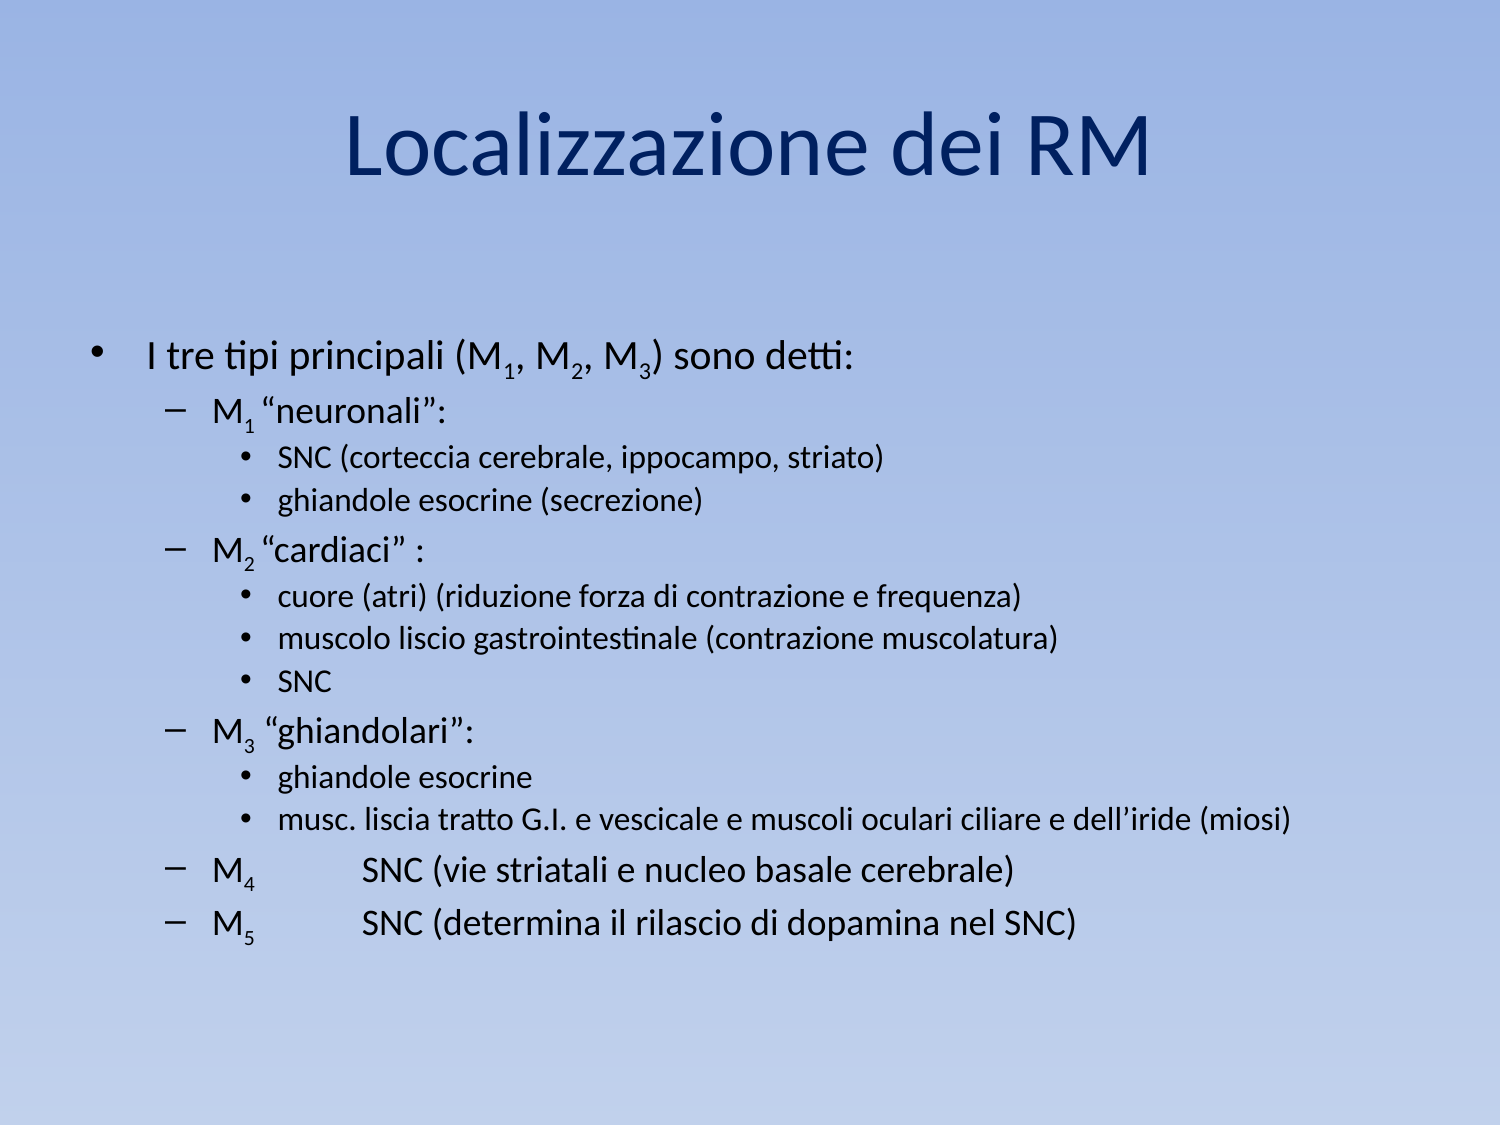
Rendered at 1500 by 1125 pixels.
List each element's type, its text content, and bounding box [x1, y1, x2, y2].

list I tre tipi principali (M1, M2, M3) sono detti: M1 “neuronali”: SNC (corteccia cerebrale, ippocampo, striato) ghiandole esocrine (secrezione) M2 “cardiaci” : cuore (atri) (riduzione forza di contrazione e frequenza) muscolo liscio gastrointestinale (contrazione muscolatura) SNC M3 “ghiandolari”: ghiandole esocrine musc. liscia tratto G.I. e vescicale e muscoli oculari ciliare e dell’iride (miosi) M4 SNC (vie striatali e nucleo basale cerebrale) M5 SNC (determina il rilascio di dopamina nel SNC) [75, 262, 1425, 1005]
title Localizzazione dei RM [75, 45, 1425, 233]
